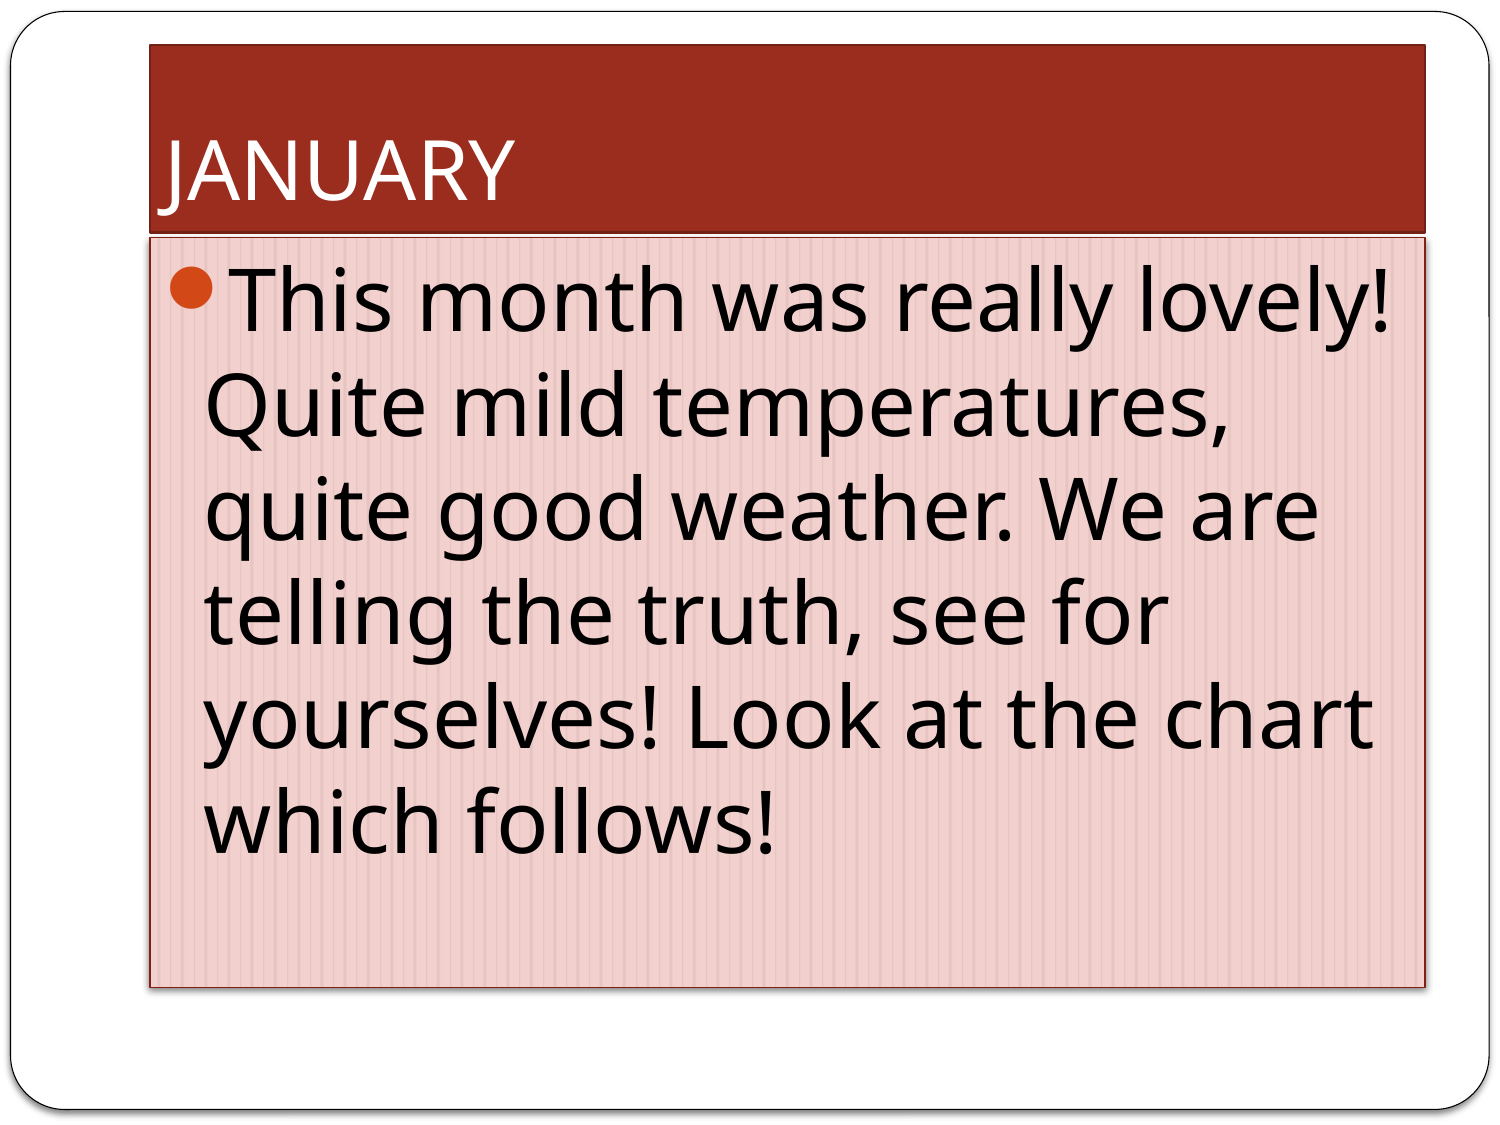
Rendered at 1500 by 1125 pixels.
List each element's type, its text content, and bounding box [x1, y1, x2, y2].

title JANUARY [149, 44, 1426, 234]
list This month was really lovely! Quite mild temperatures, quite good weather. We are telling the truth, see for yourselves! Look at the chart which follows! [149, 237, 1426, 988]
